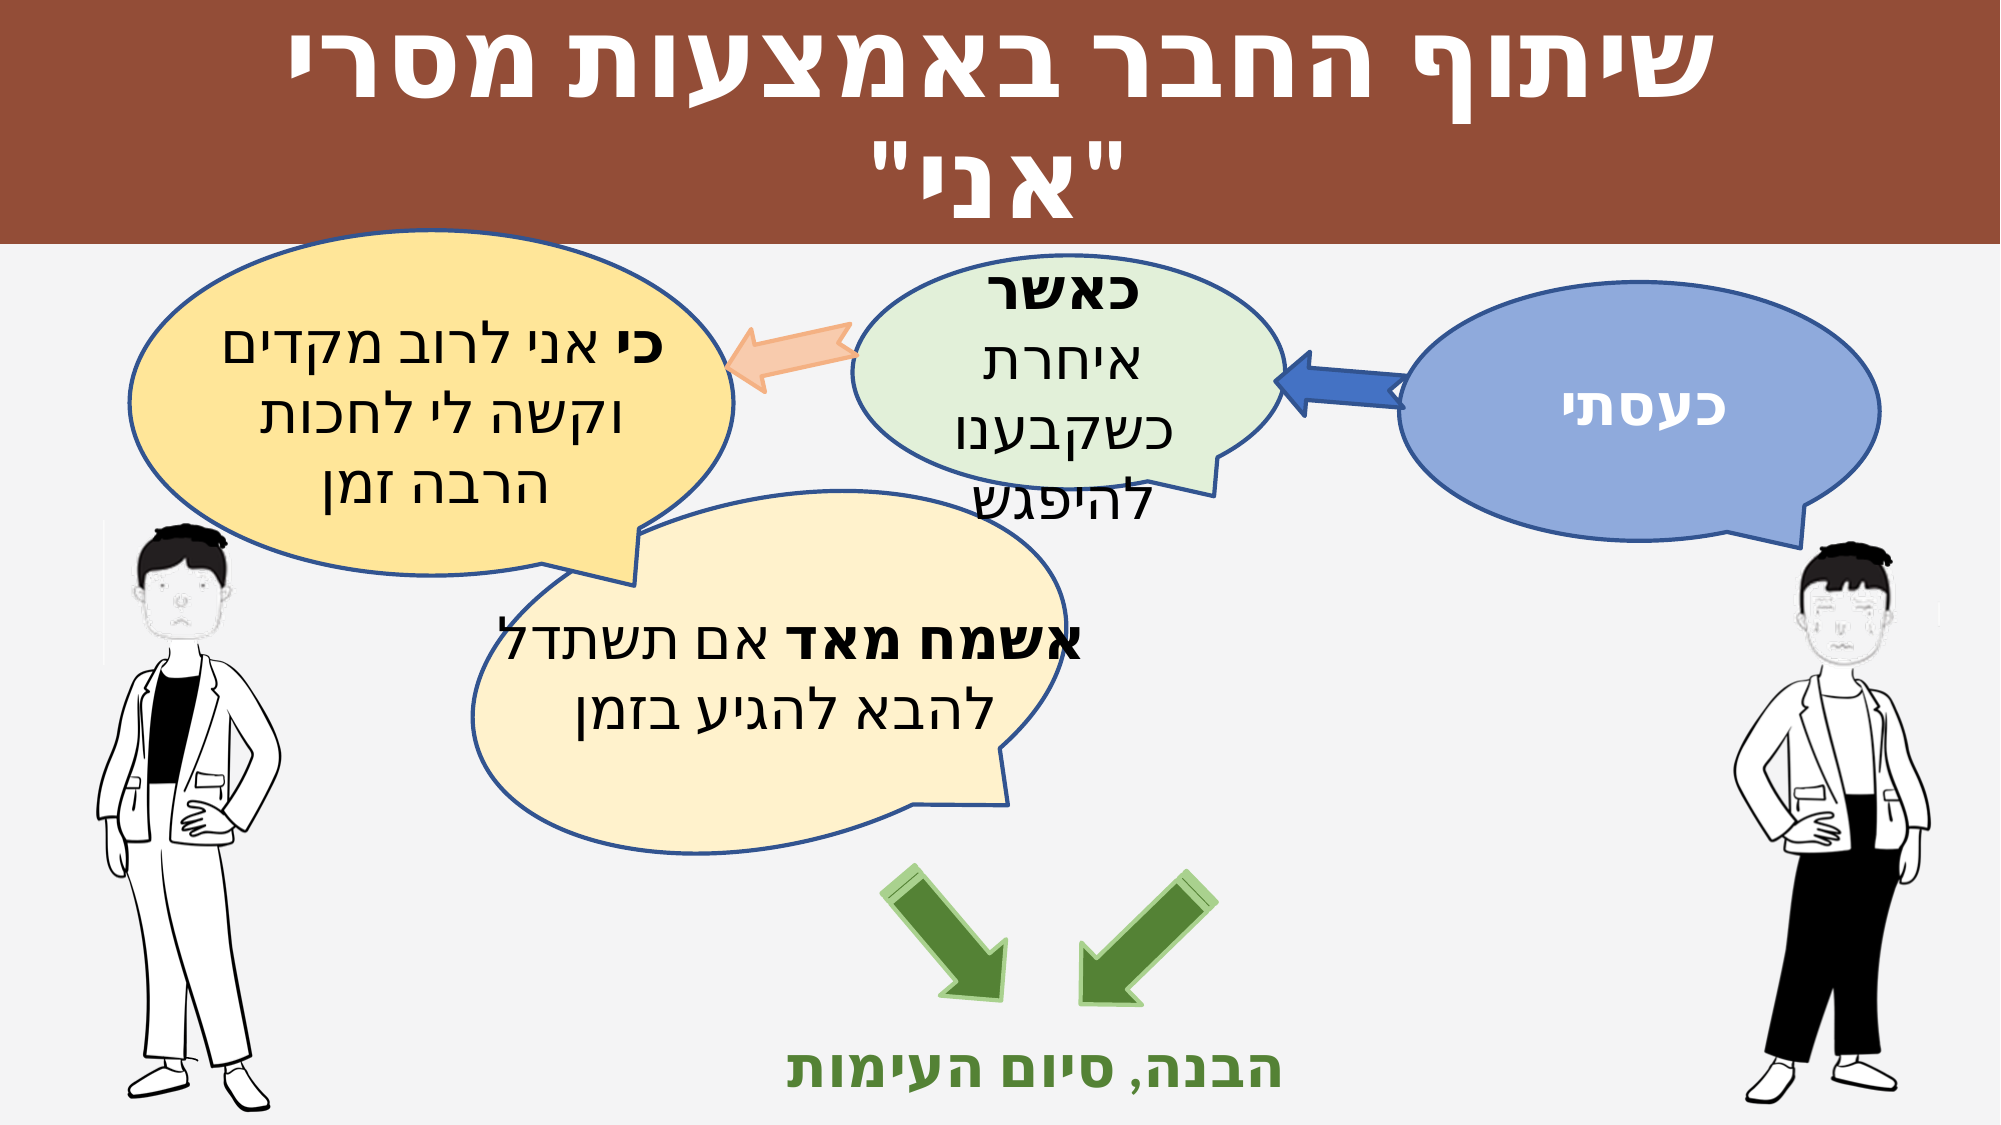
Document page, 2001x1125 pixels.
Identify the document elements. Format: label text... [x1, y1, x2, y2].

text_box [1253, 308, 1288, 437]
text_box [879, 862, 1009, 1003]
text_box כי אני לרוב מקדים וקשה לי לחכות הרבה זמן [192, 297, 681, 523]
text_box [850, 317, 875, 428]
text_box [1396, 279, 1882, 543]
text_box הבנה, סיום העימות [772, 1022, 1301, 1107]
text_box [1273, 349, 1409, 418]
text_box [1078, 868, 1219, 1008]
text_box [539, 488, 1063, 593]
text_box כאשר איחרת כשקבענו להיפגש [875, 244, 1253, 539]
text_box [475, 749, 1011, 856]
picture [91, 515, 289, 1118]
text_box אשמח מאד אם תשתדל להבא להגיע בזמן [470, 593, 1101, 749]
title שיתוף החבר באמצעות מסרי "אני" [137, 12, 1863, 231]
text_box [724, 321, 860, 394]
text_box כעסתי [1456, 360, 1833, 445]
text_box [255, 523, 653, 588]
picture [1724, 534, 1940, 1109]
text_box [127, 231, 674, 511]
text_box [681, 302, 736, 503]
